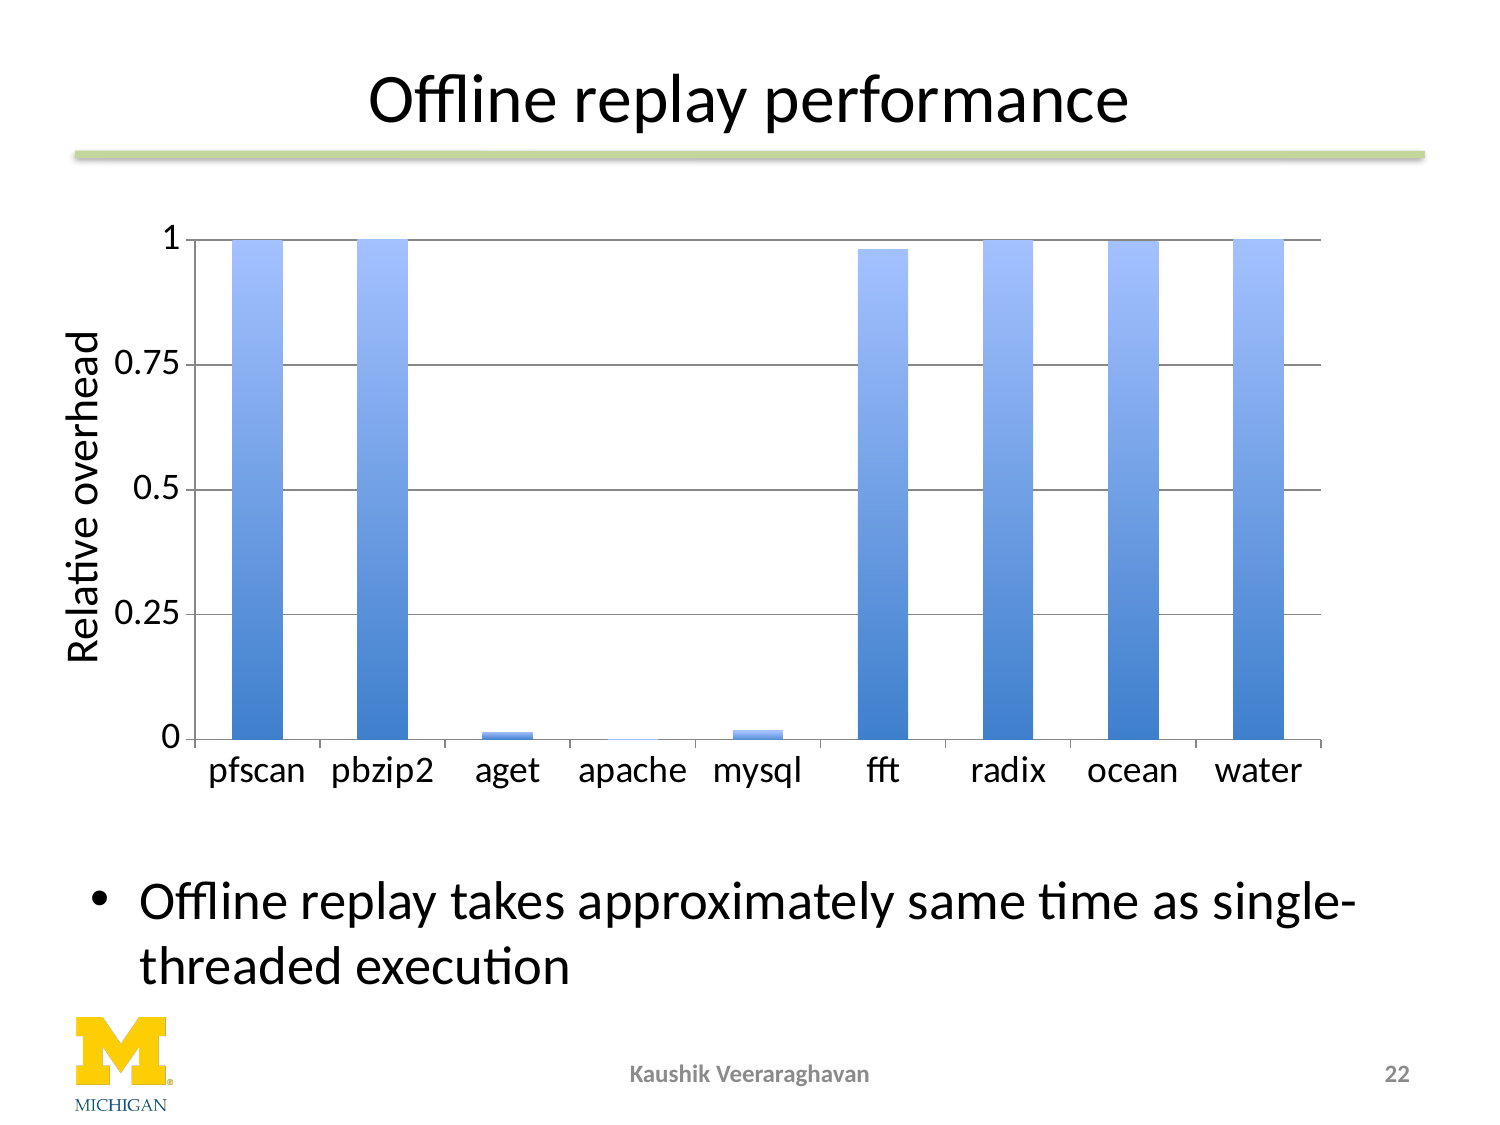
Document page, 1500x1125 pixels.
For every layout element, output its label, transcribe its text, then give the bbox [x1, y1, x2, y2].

chart [88, 208, 1347, 805]
footer Kaushik Veeraraghavan [512, 1042, 988, 1103]
title Offline replay performance [75, 45, 1425, 144]
picture [75, 1017, 173, 1111]
text_box Relative overhead [44, 315, 83, 679]
list Offline replay takes approximately same time as single-threaded execution [75, 857, 1425, 1005]
slide_number 22 [1074, 1042, 1425, 1103]
